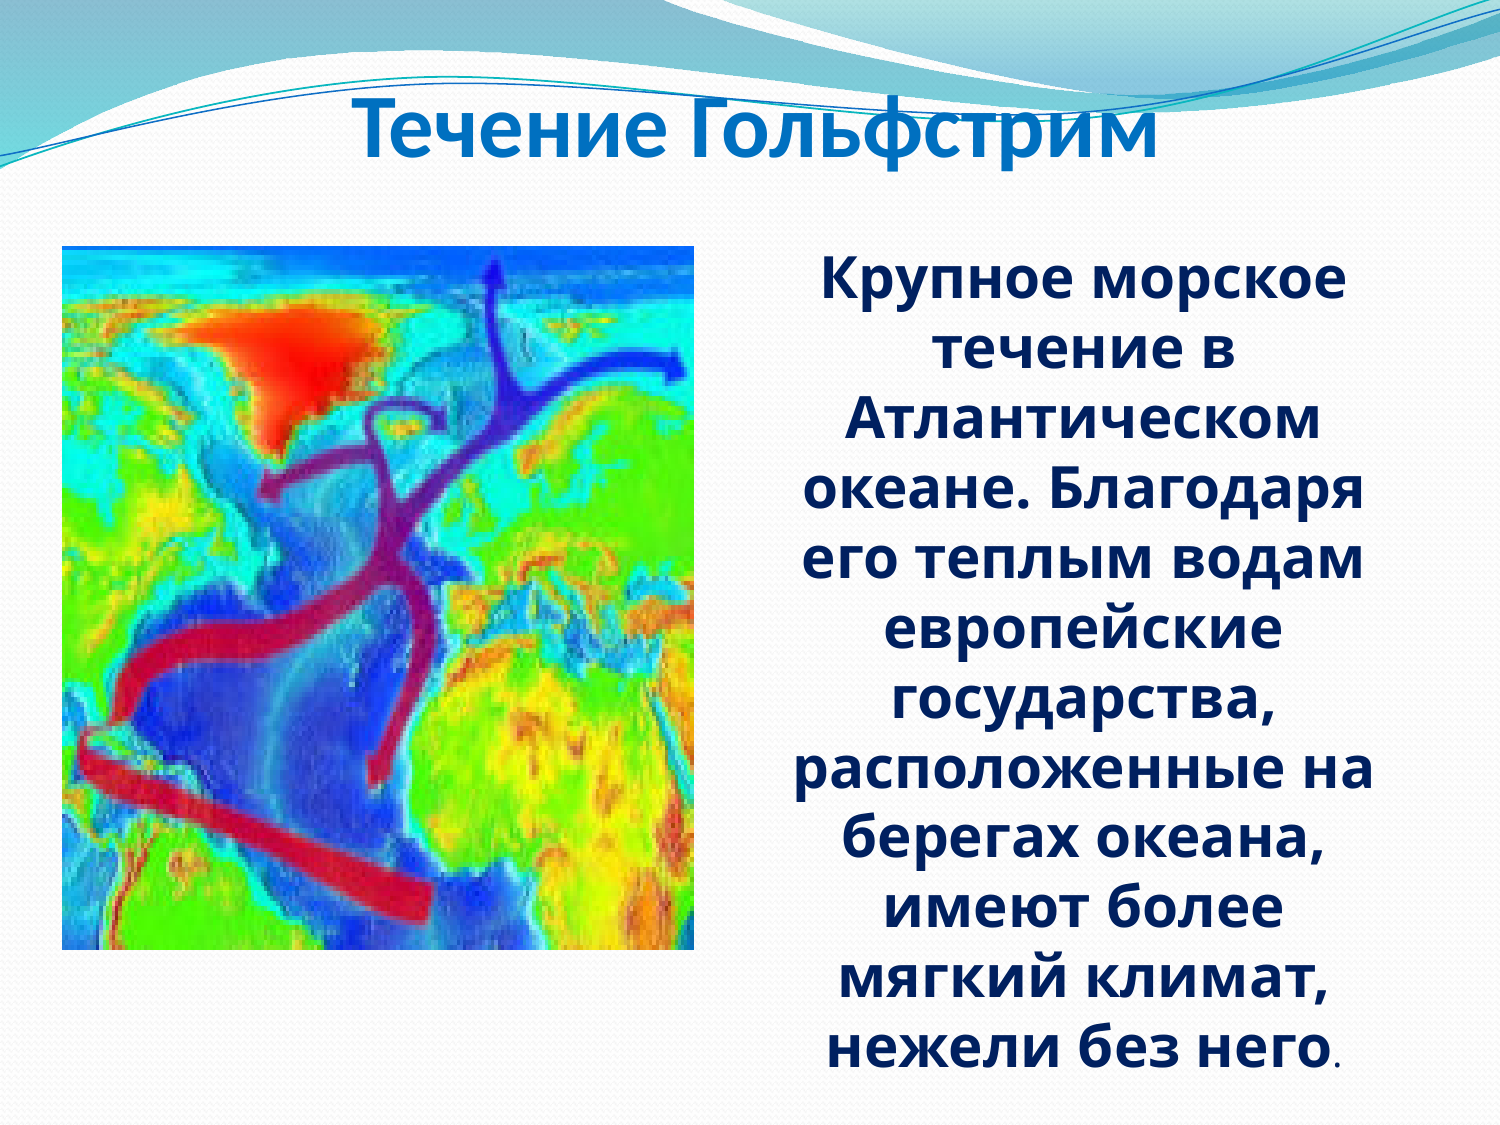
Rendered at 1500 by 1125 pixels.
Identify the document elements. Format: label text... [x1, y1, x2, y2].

picture [62, 245, 694, 950]
picture [688, 936, 694, 950]
text_box Крупное морское течение в Атлантическом океане. Благодаря его теплым водам европейские государства, расположенные на берегах океана, имеют более мягкий климат, нежели без него. [773, 187, 1395, 1087]
title Течение Гольфстрим [75, 58, 1438, 176]
